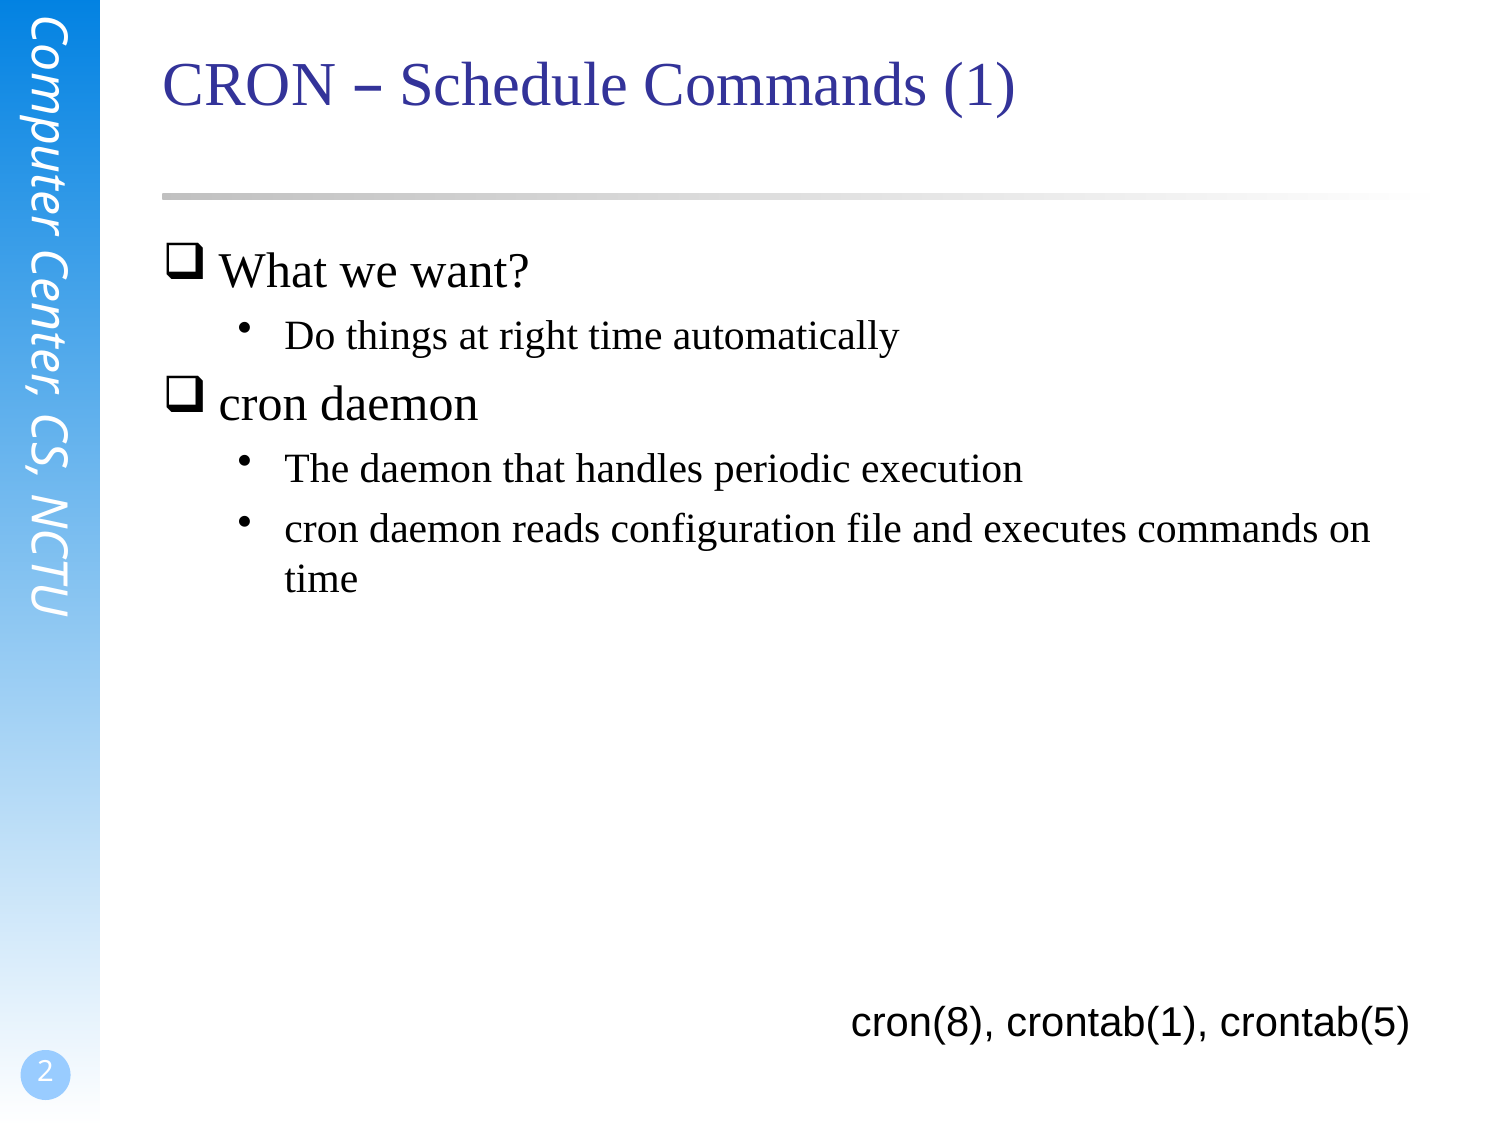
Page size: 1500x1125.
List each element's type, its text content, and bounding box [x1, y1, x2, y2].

title CRON – Schedule Commands (1) [162, 42, 1438, 231]
list What we want? Do things at right time automatically cron daemon The daemon that handles periodic execution cron daemon reads configuration file and executes commands on time [162, 237, 1438, 1000]
text_box cron(8), crontab(1), crontab(5) [836, 987, 1426, 1053]
